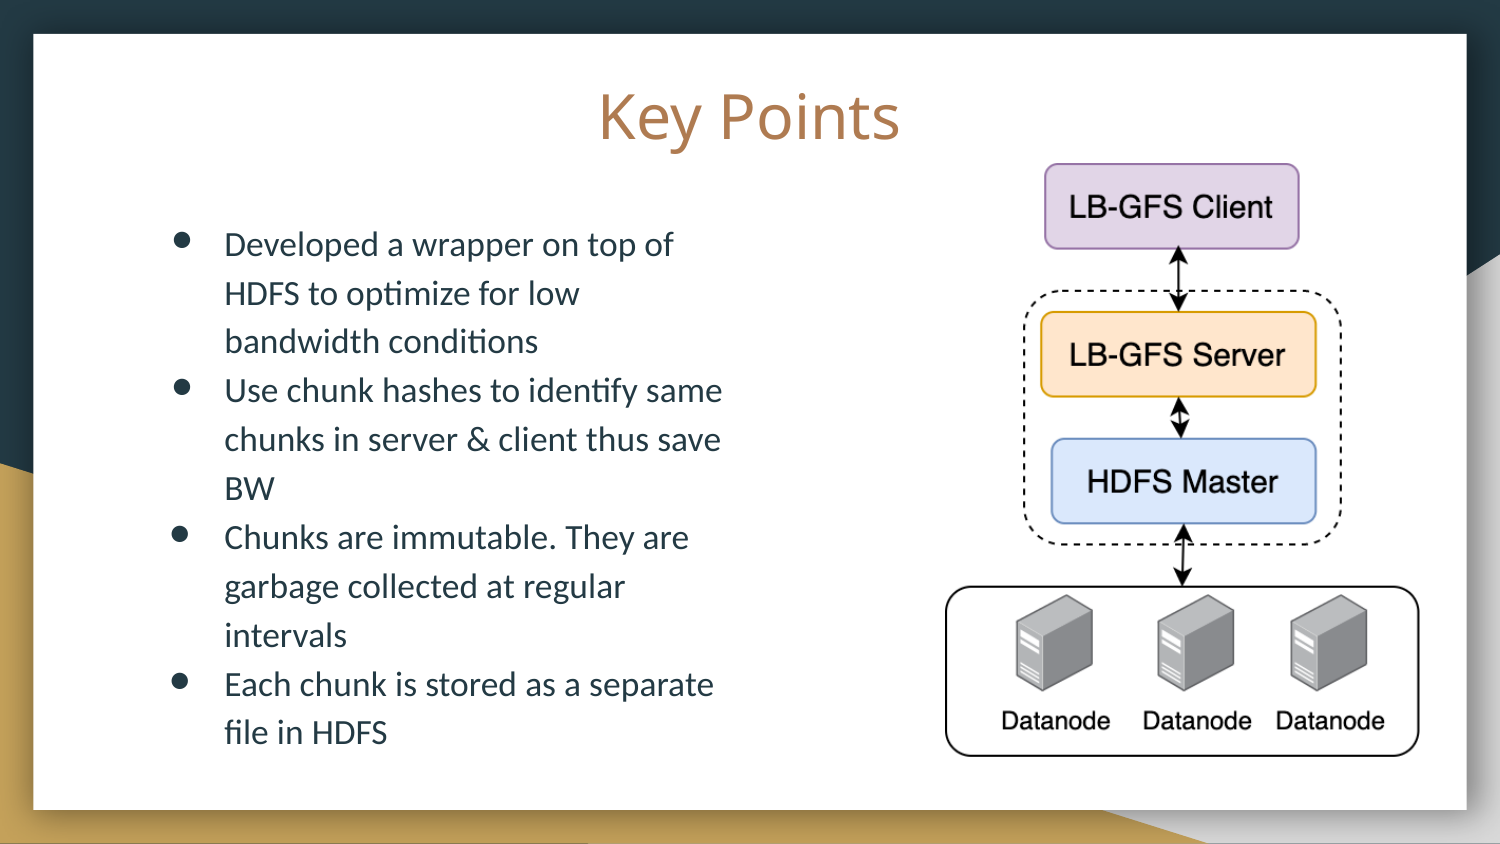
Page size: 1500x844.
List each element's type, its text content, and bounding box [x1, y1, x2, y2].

picture [945, 163, 1421, 759]
list Developed a wrapper on top of HDFS to optimize for low bandwidth conditions Use chunk hashes to identify same chunks in server & client thus save BW Chunks are immutable. They are garbage collected at regular intervals Each chunk is stored as a separate file in HDFS [134, 199, 750, 752]
title Key Points [134, 57, 1366, 200]
